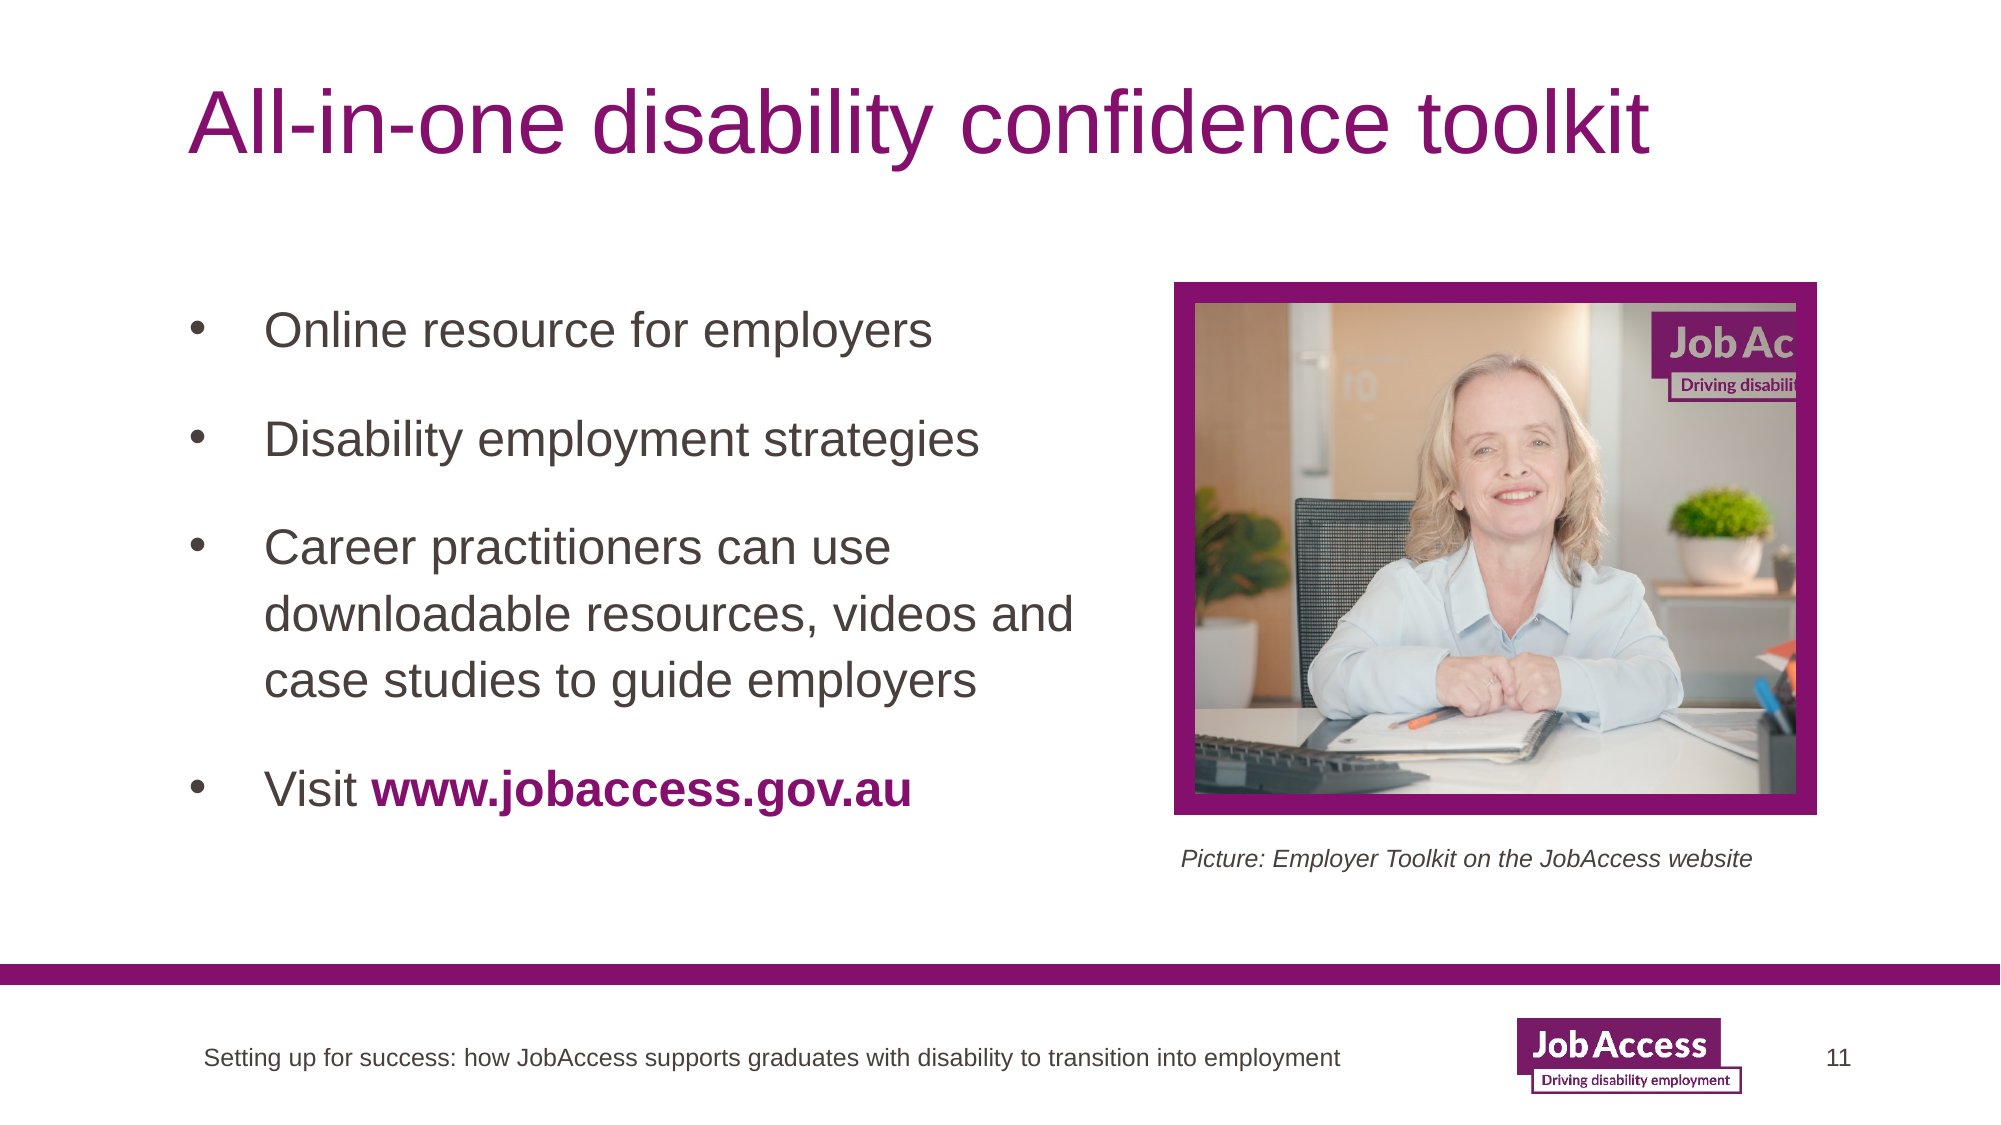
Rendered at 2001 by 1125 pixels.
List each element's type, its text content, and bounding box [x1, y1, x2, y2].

picture [1194, 303, 1797, 795]
footer Setting up for success: how JobAccess supports graduates with disability to transition into employment [188, 987, 1462, 1125]
list Online resource for employers Disability employment strategies Career practitioners can use downloadable resources, videos and case studies to guide employers Visit www.jobaccess.gov.au [188, 290, 1118, 947]
slide_number 11 [1811, 987, 1939, 1125]
title All-in-one disability confidence toolkit [188, 77, 1812, 198]
text_box Picture: Employer Toolkit on the JobAccess website [1166, 834, 1825, 880]
picture [1517, 1018, 1742, 1094]
